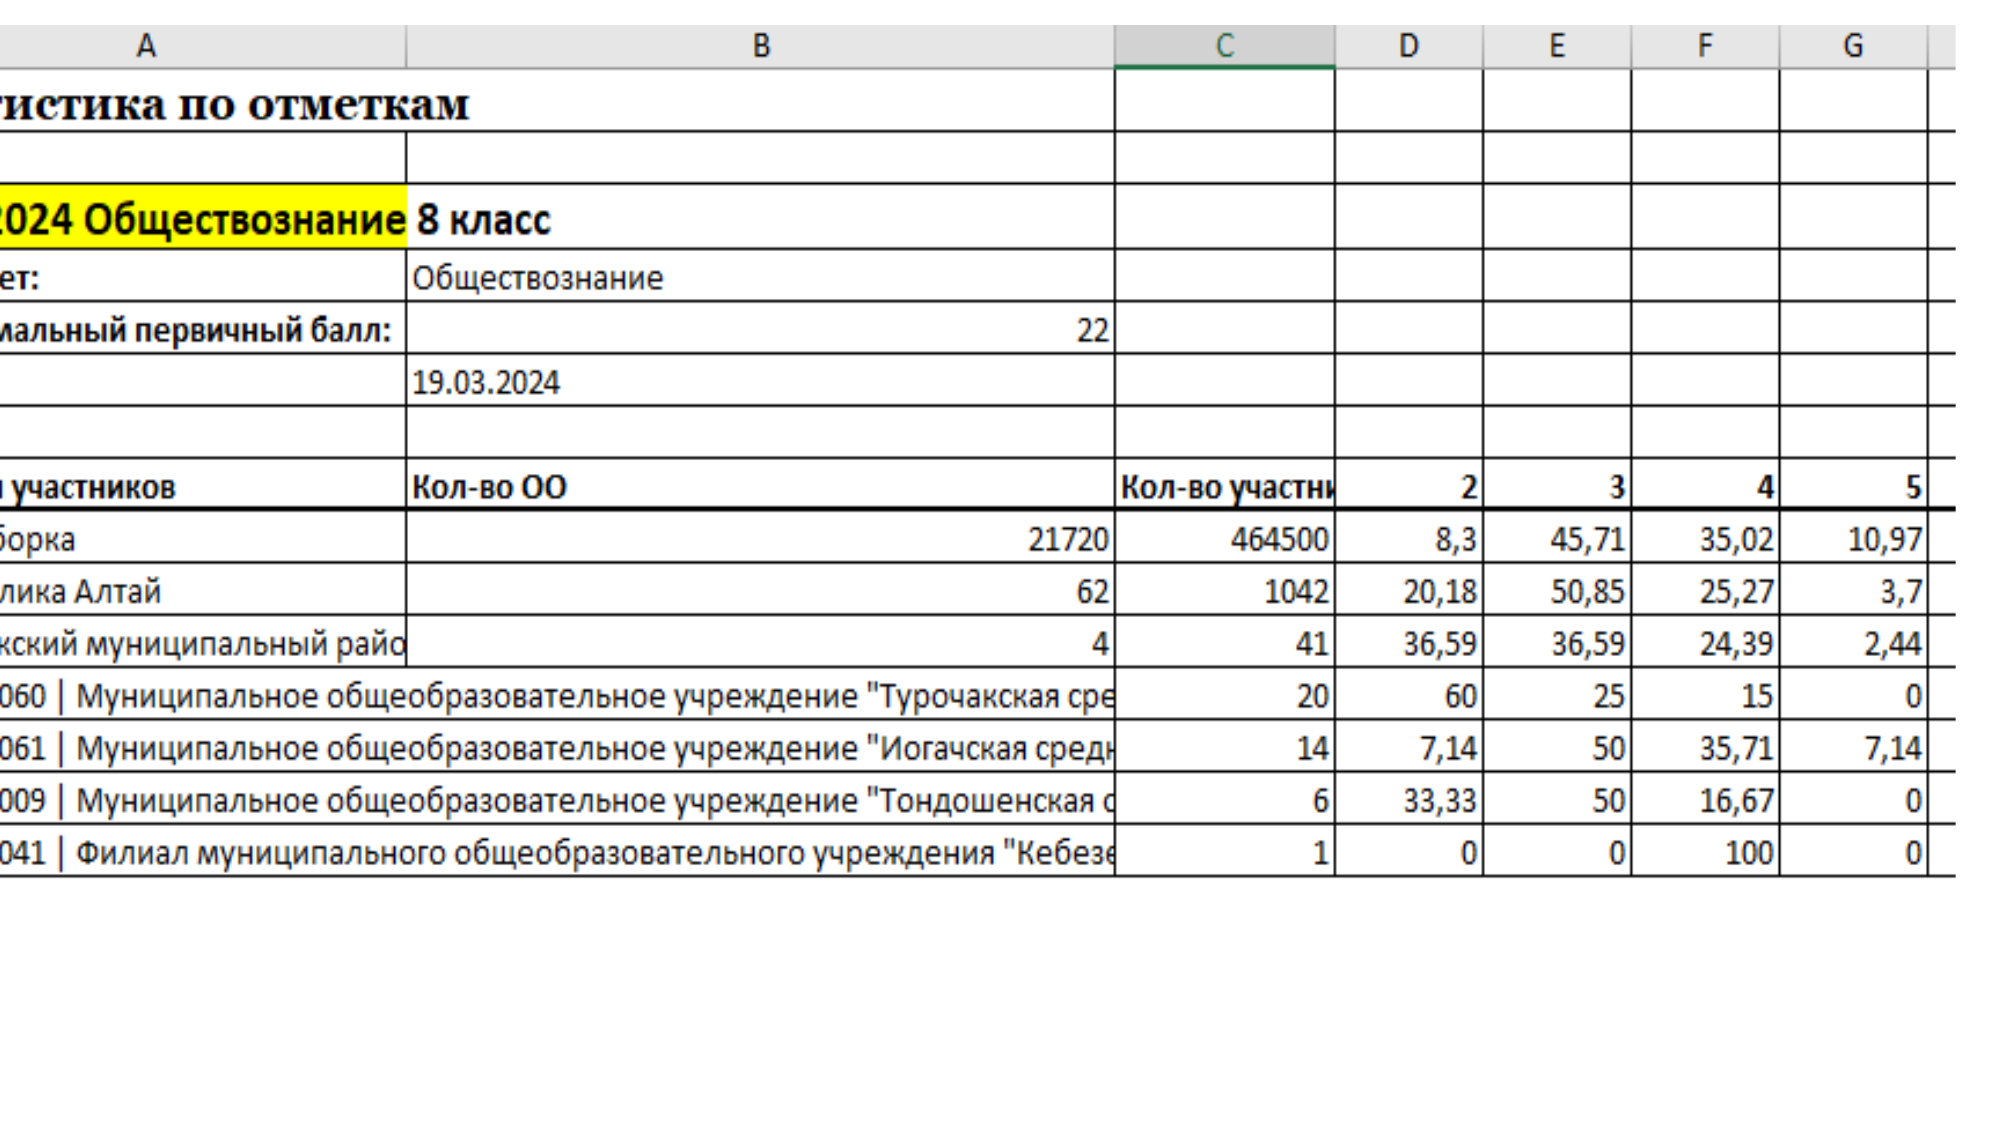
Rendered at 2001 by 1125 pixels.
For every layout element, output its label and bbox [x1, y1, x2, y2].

picture [0, 25, 1956, 904]
